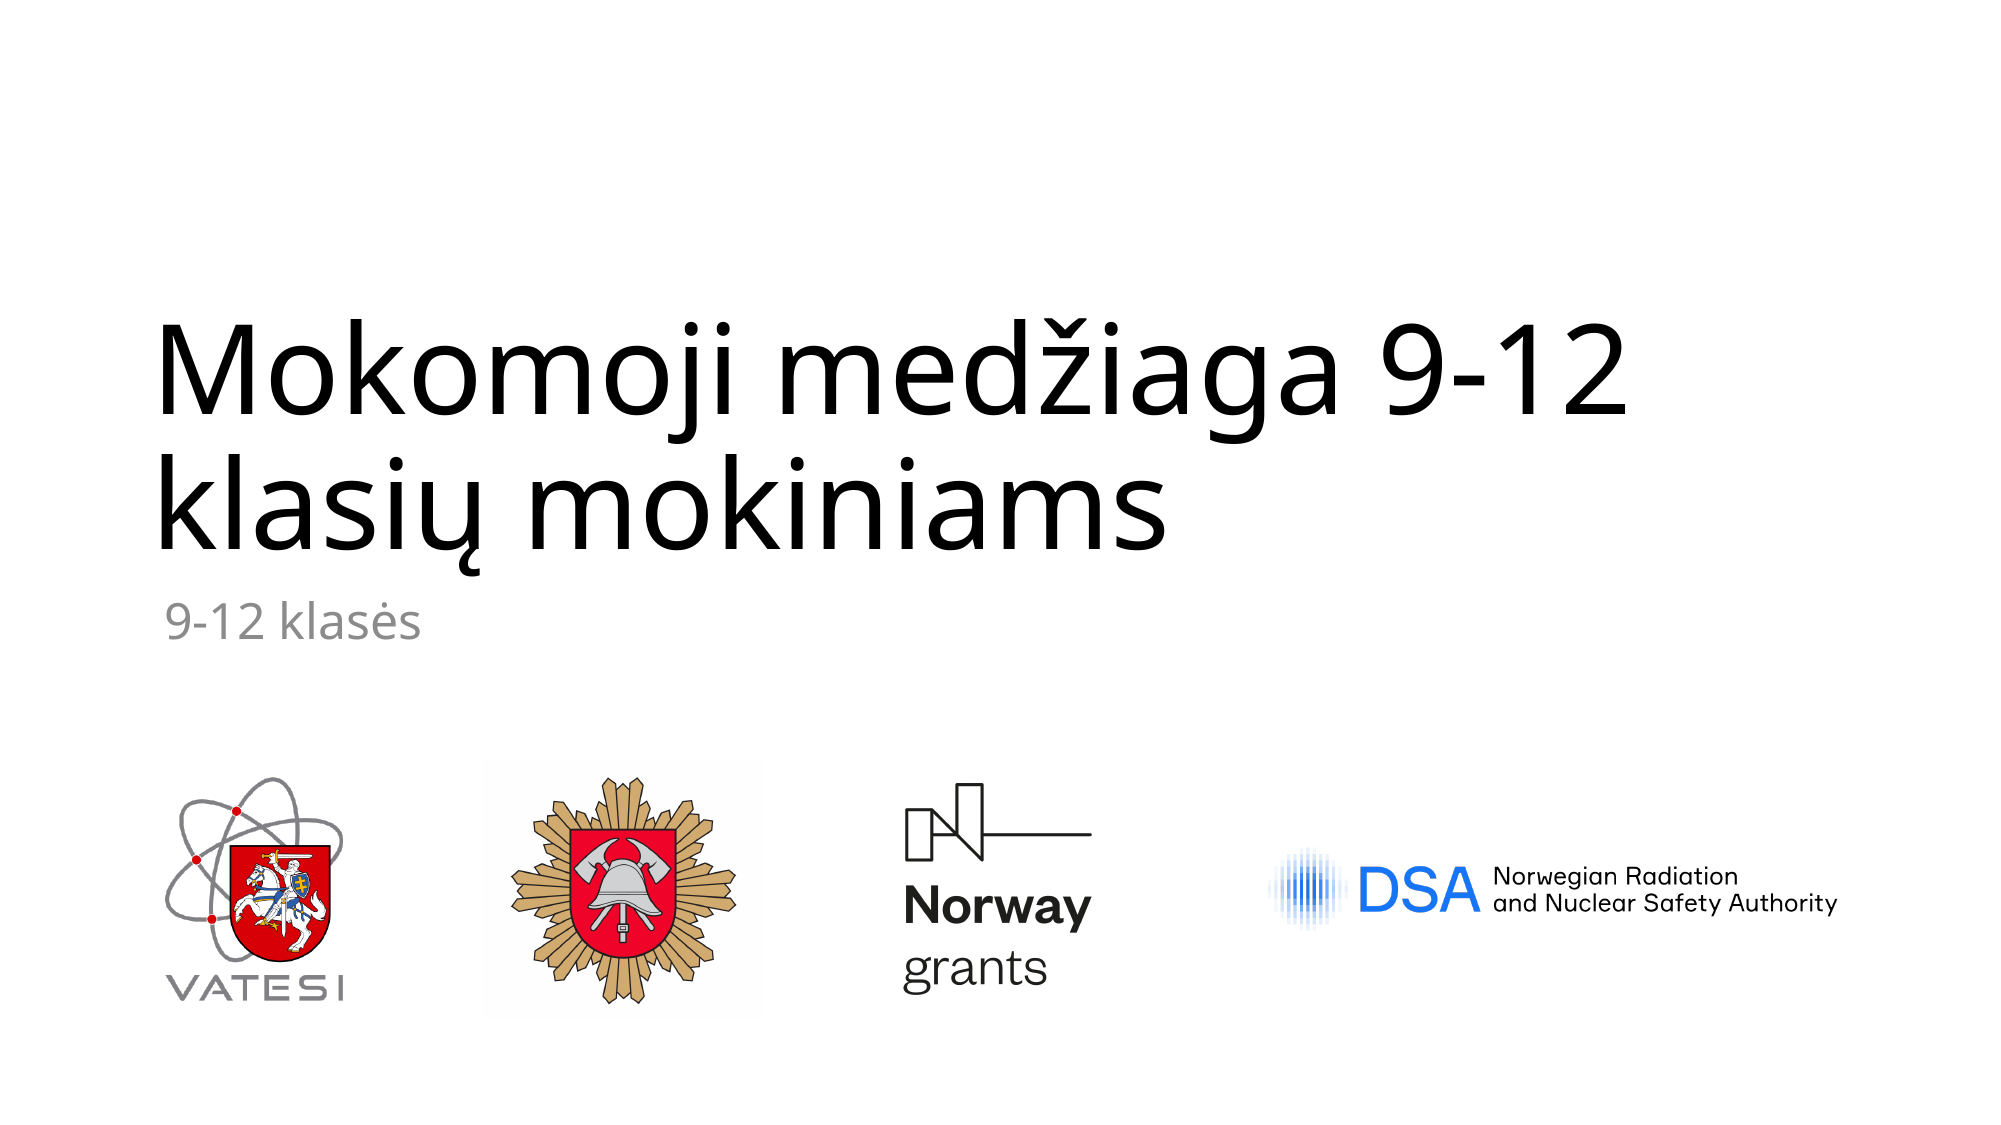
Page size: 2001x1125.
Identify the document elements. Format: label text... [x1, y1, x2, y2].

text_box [165, 760, 1870, 1019]
list 9-12 klasės [136, 588, 1862, 744]
title Mokomoji medžiaga 9-12 klasių mokiniams [136, 280, 1862, 585]
